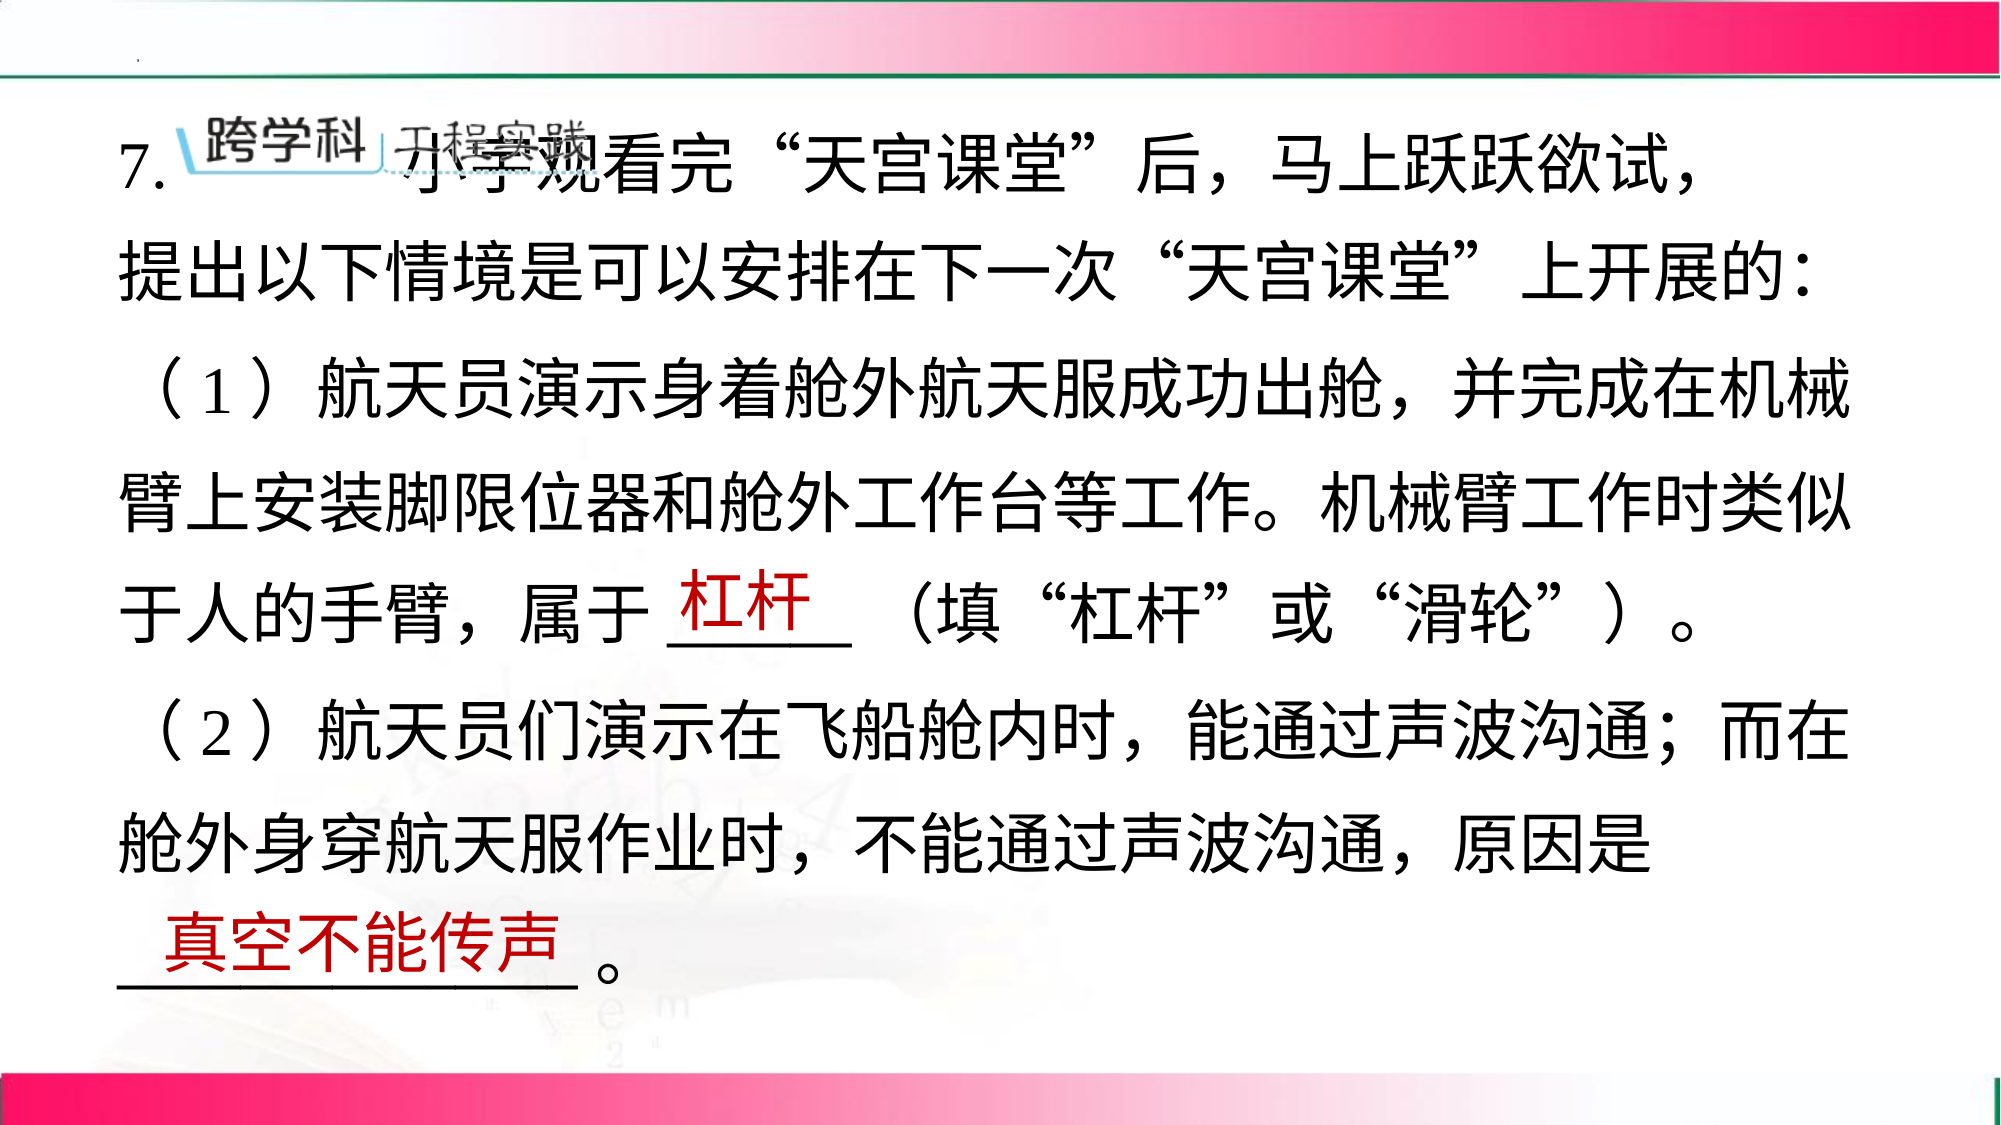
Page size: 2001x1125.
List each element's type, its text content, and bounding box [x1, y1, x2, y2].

picture [0, 0, 2001, 1125]
text_box 7. 小宇观看完“天宫课堂”后，马上跃跃欲试， 提出以下情境是可以安排在下一次“天宫课堂”上开展的： [117, 87, 1882, 301]
text_box 杠杆 [654, 530, 837, 630]
text_box （2）航天员们演示在飞船舱内时，能通过声波沟通；而在 舱外身穿航天服作业时，不能通过声波沟通，原因是 _______________。 [117, 654, 1882, 982]
text_box 真空不能传声 [138, 872, 587, 971]
text_box （1）航天员演示身着舱外航天服成功出舱，并完成在机械 臂上安装脚限位器和舱外工作台等工作。机械臂工作时类似 于人的手臂，属于______（填“杠杆”或“滑轮”）。 [117, 313, 1882, 641]
